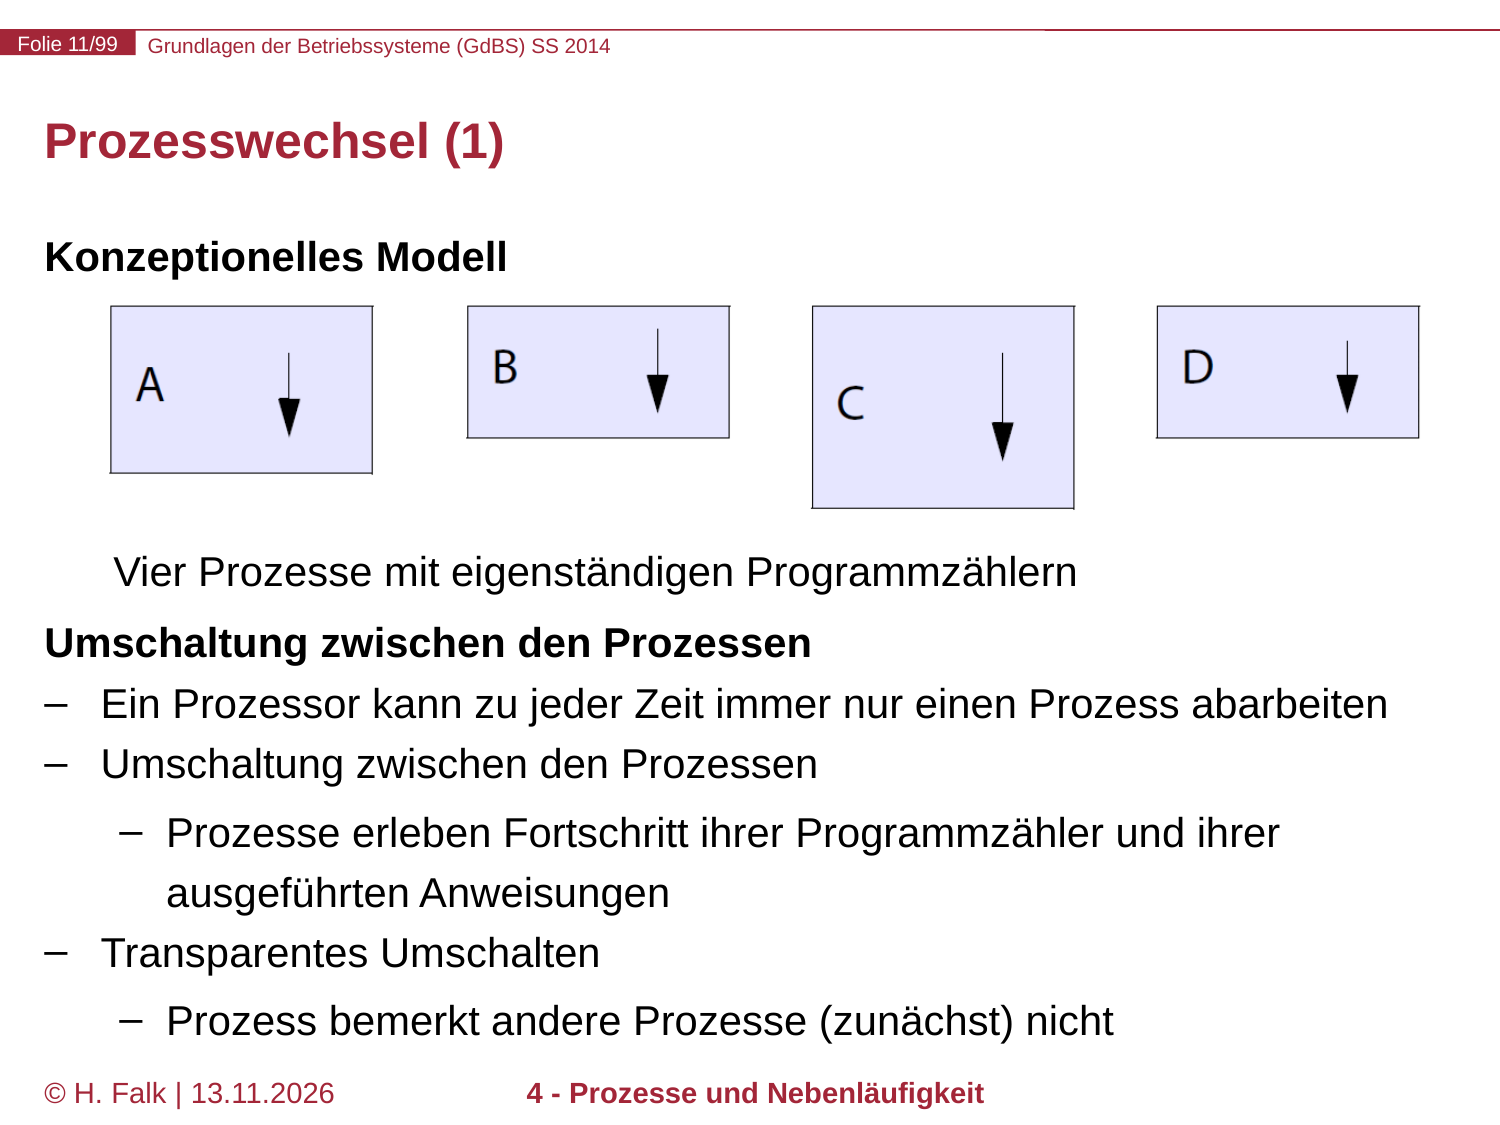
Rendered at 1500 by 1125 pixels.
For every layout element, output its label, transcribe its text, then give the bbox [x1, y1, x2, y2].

footer 4 - Prozesse und Nebenläufigkeit [301, 1066, 1211, 1125]
picture [106, 302, 1424, 513]
title Prozesswechsel (1) [29, 90, 1471, 198]
list Konzeptionelles Modell Vier Prozesse mit eigenständigen Programmzählern Umschaltung zwischen den Prozessen Ein Prozessor kann zu jeder Zeit immer nur einen Prozess abarbeiten Umschaltung zwischen den Prozessen Prozesse erleben Fortschritt ihrer Programmzähler und ihrer ausgeführten Anweisungen Transparentes Umschalten Prozess bemerkt andere Prozesse (zunächst) nicht [29, 227, 1471, 1047]
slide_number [29, 1066, 301, 1125]
